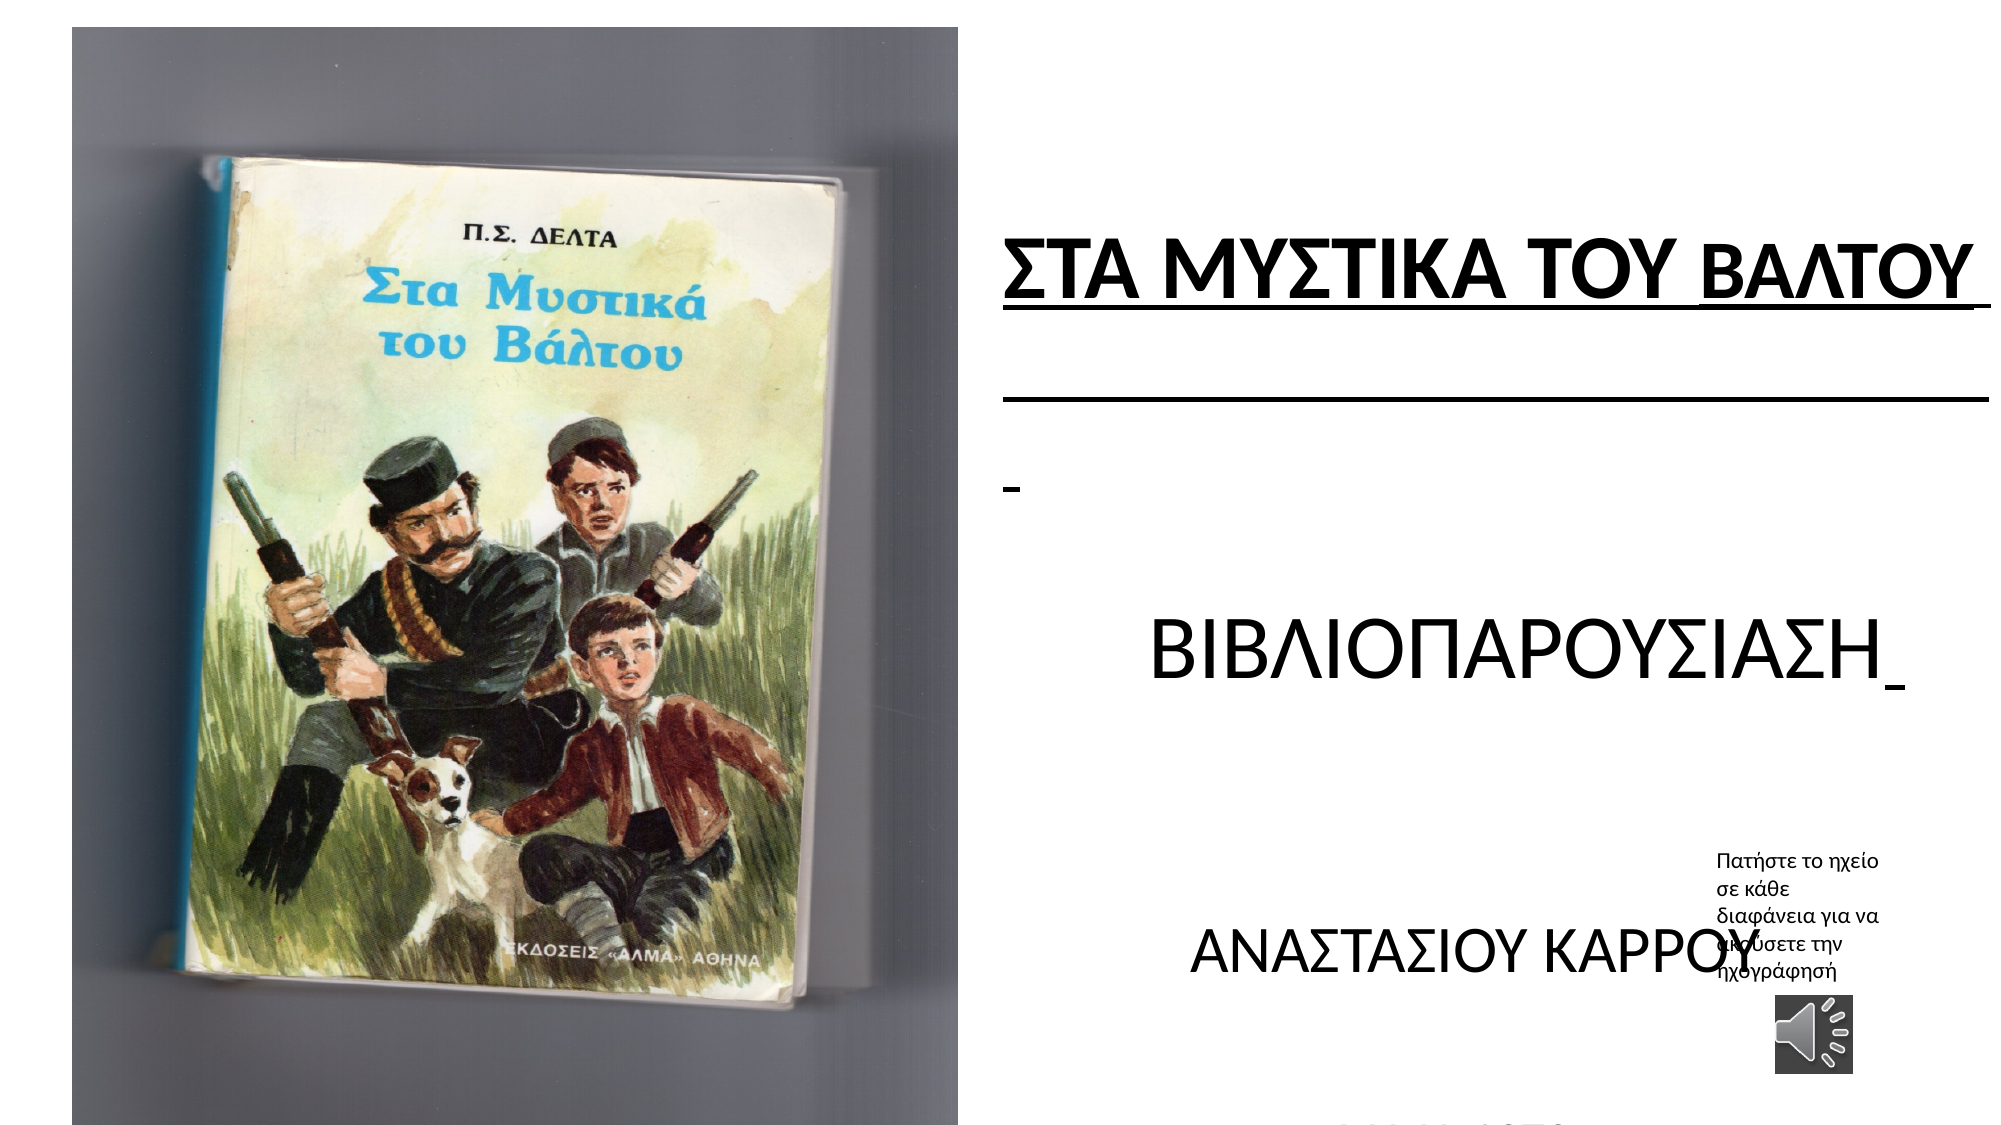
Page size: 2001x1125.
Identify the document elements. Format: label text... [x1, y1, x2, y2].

picture [71, 26, 958, 1125]
text_box ΣΤΑ ΜΥΣΤΙΚΑ ΤΟΥ ΒΑΛΤΟΥ ΒΙΒΛΙΟΠΑΡΟΥΣΙΑΣΗ ΑΝΑΣΤΑΣΙΟΥ ΚΑΡΡΟΥ ΑΛΜΑ 1970 [988, 199, 2000, 1125]
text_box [1773, 994, 1854, 1075]
text_box Πατήστε το ηχείο σε κάθε διαφάνεια για να ακούσετε την ηχογράφησή [1701, 838, 1901, 991]
